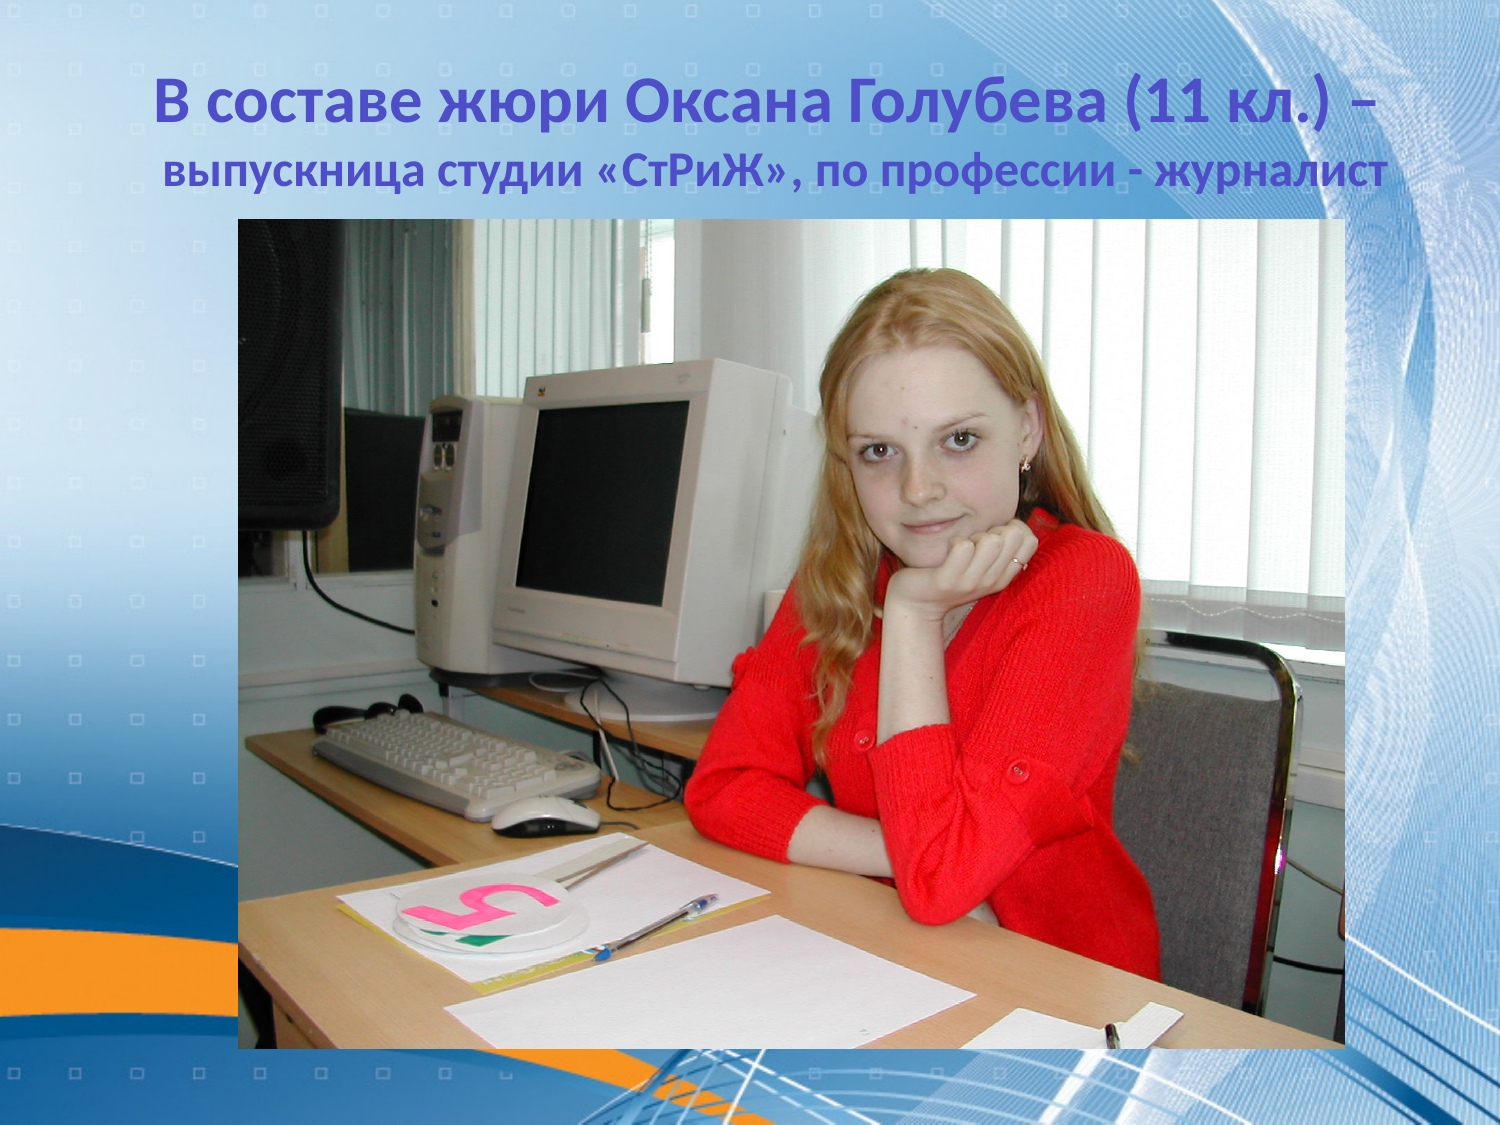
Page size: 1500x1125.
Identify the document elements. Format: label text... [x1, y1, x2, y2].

picture [0, 0, 1500, 1125]
text_box В составе жюри Оксана Голубева (11 кл.) – выпускница студии «СтРиЖ», по профессии - журналист [100, 37, 1451, 215]
